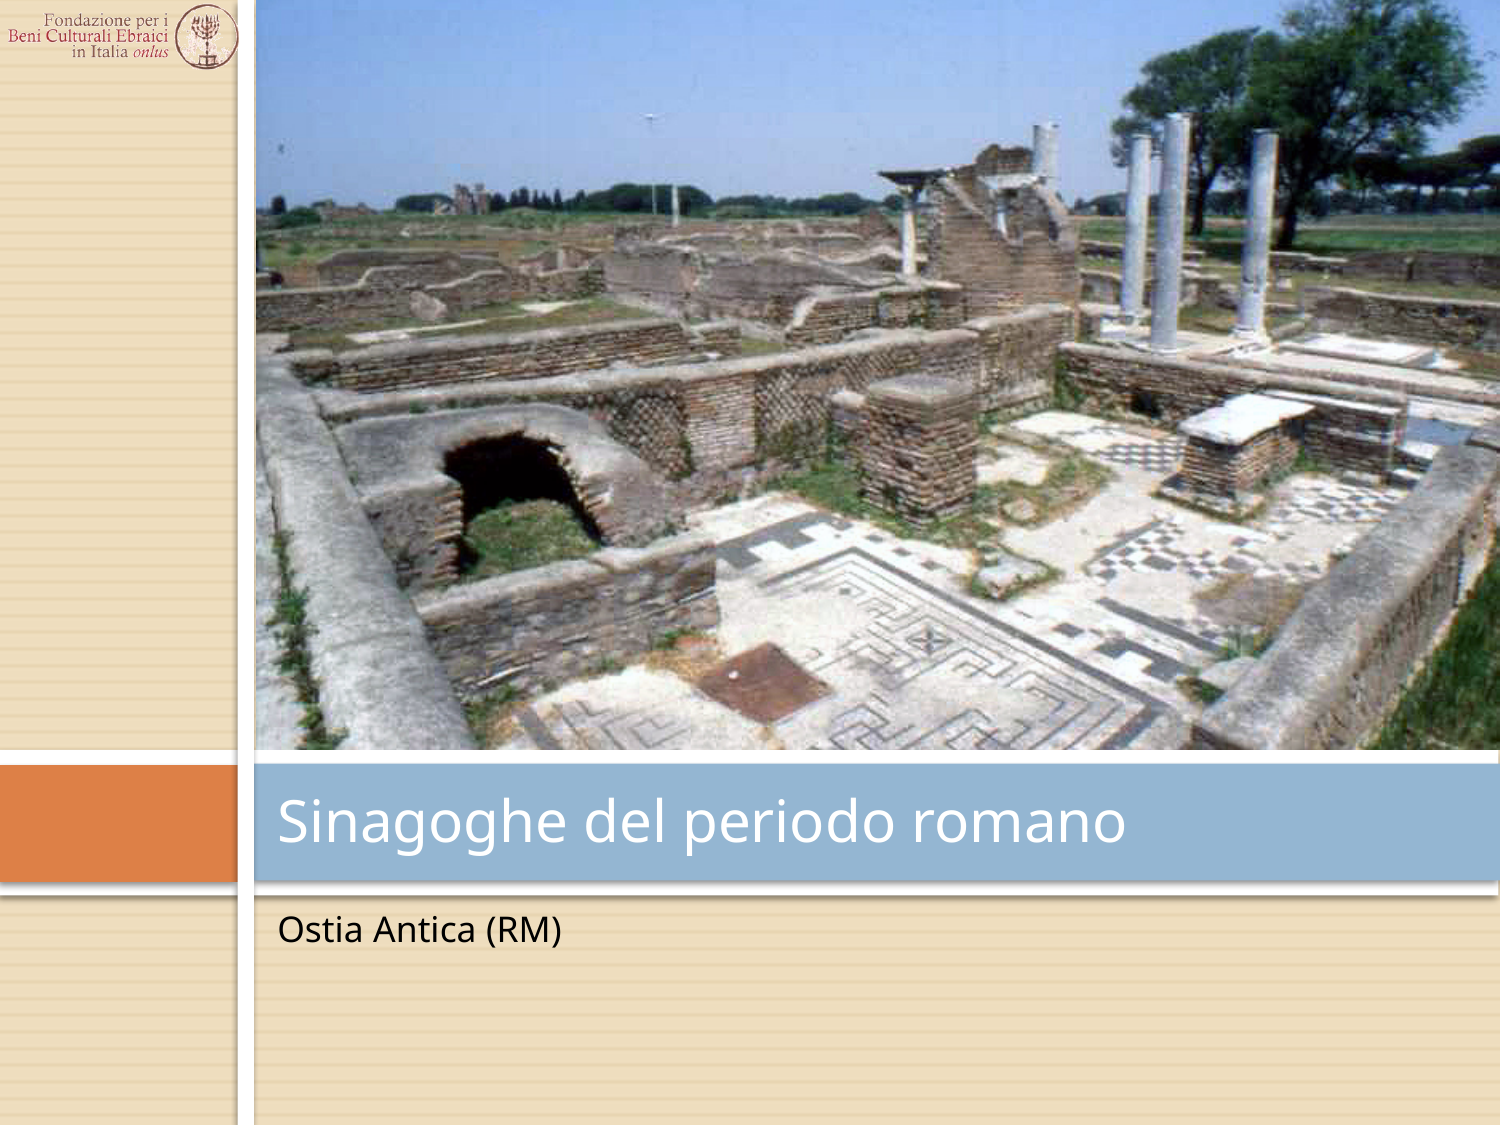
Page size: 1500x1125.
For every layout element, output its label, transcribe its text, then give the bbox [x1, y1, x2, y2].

picture [0, 0, 243, 72]
picture [255, 0, 1500, 750]
title Sinagoghe del periodo romano [262, 762, 1463, 875]
list Ostia Antica (RM) [262, 900, 1463, 1013]
